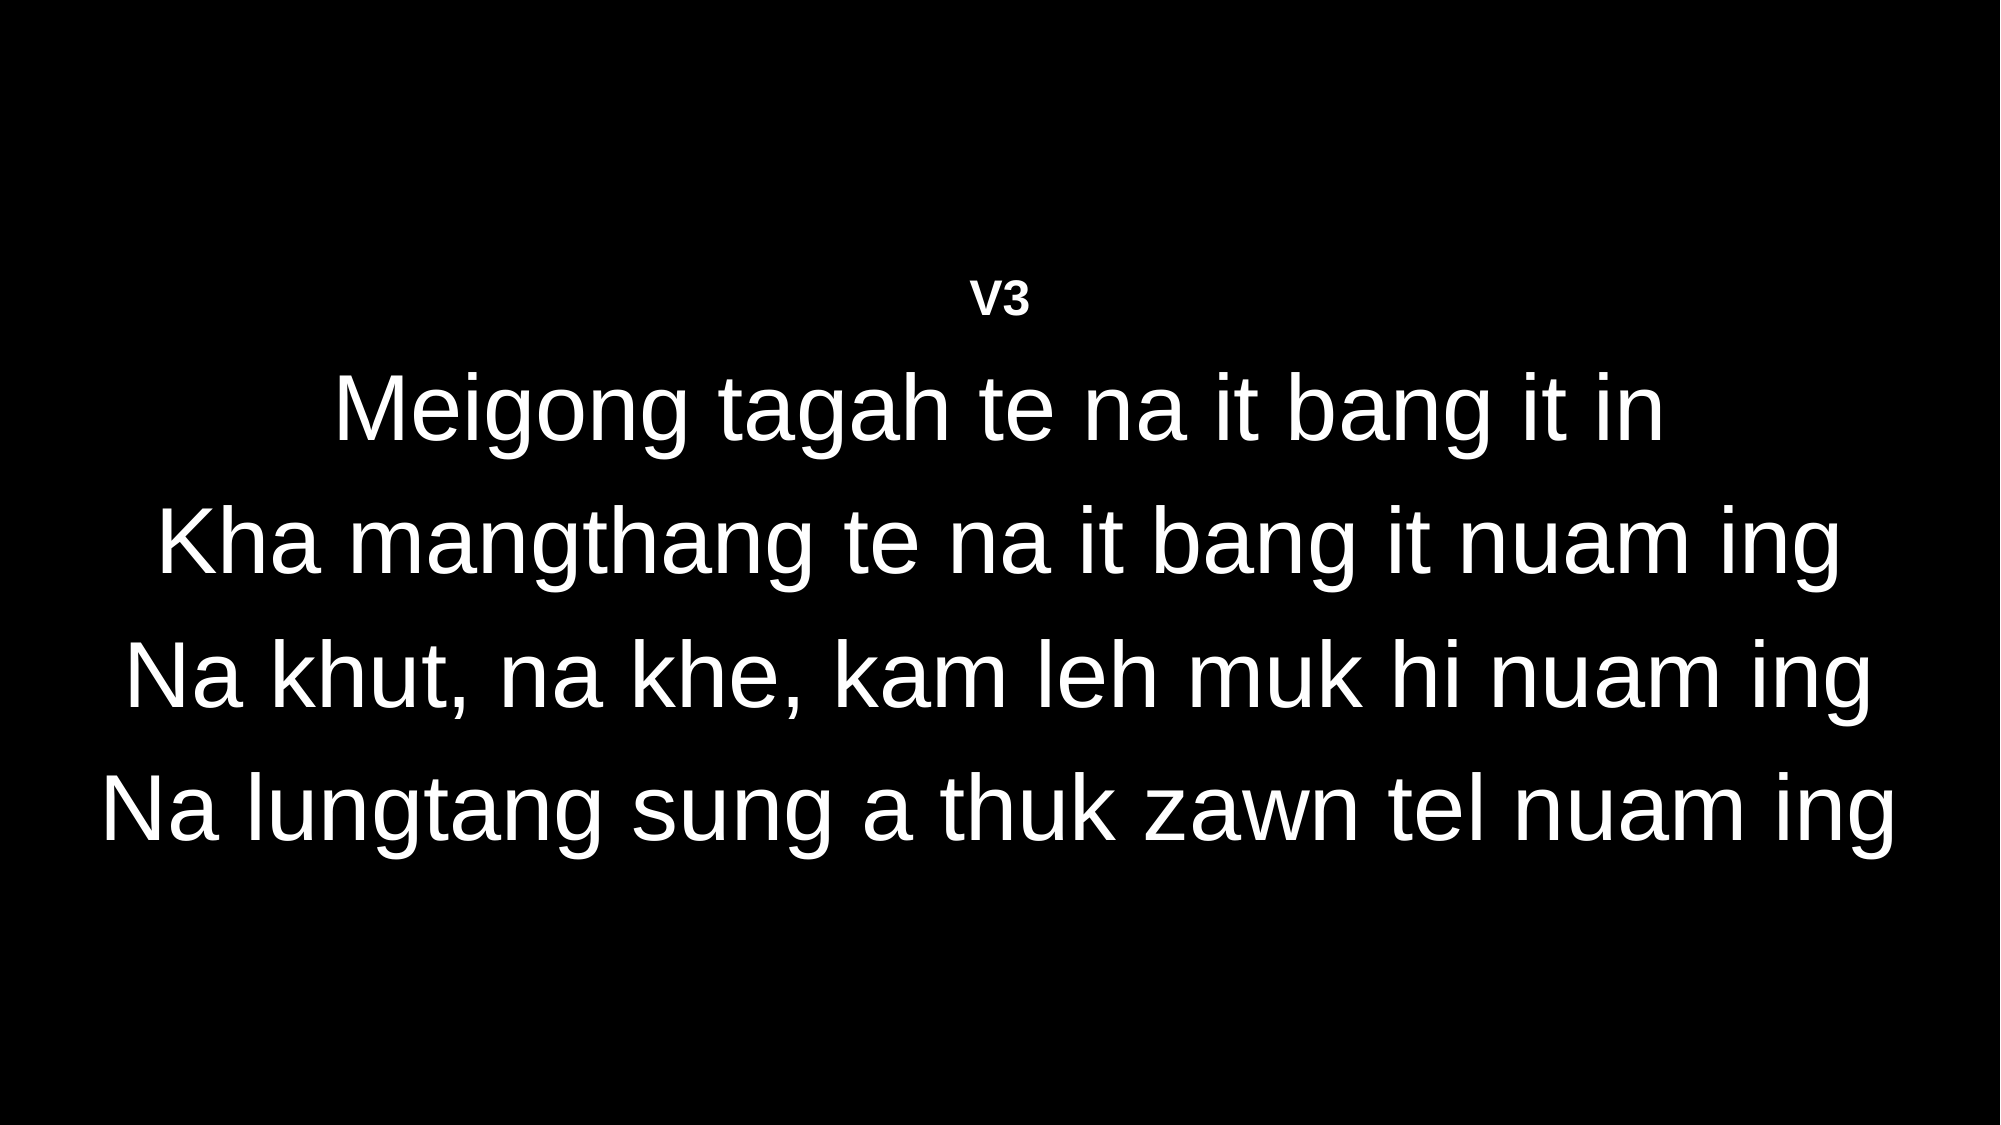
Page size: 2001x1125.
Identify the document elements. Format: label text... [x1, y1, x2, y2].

list V3 Meigong tagah te na it bang it in Kha mangthang te na it bang it nuam ing Na khut, na khe, kam leh muk hi nuam ing Na lungtang sung a thuk zawn tel nuam ing [68, 75, 1932, 1050]
